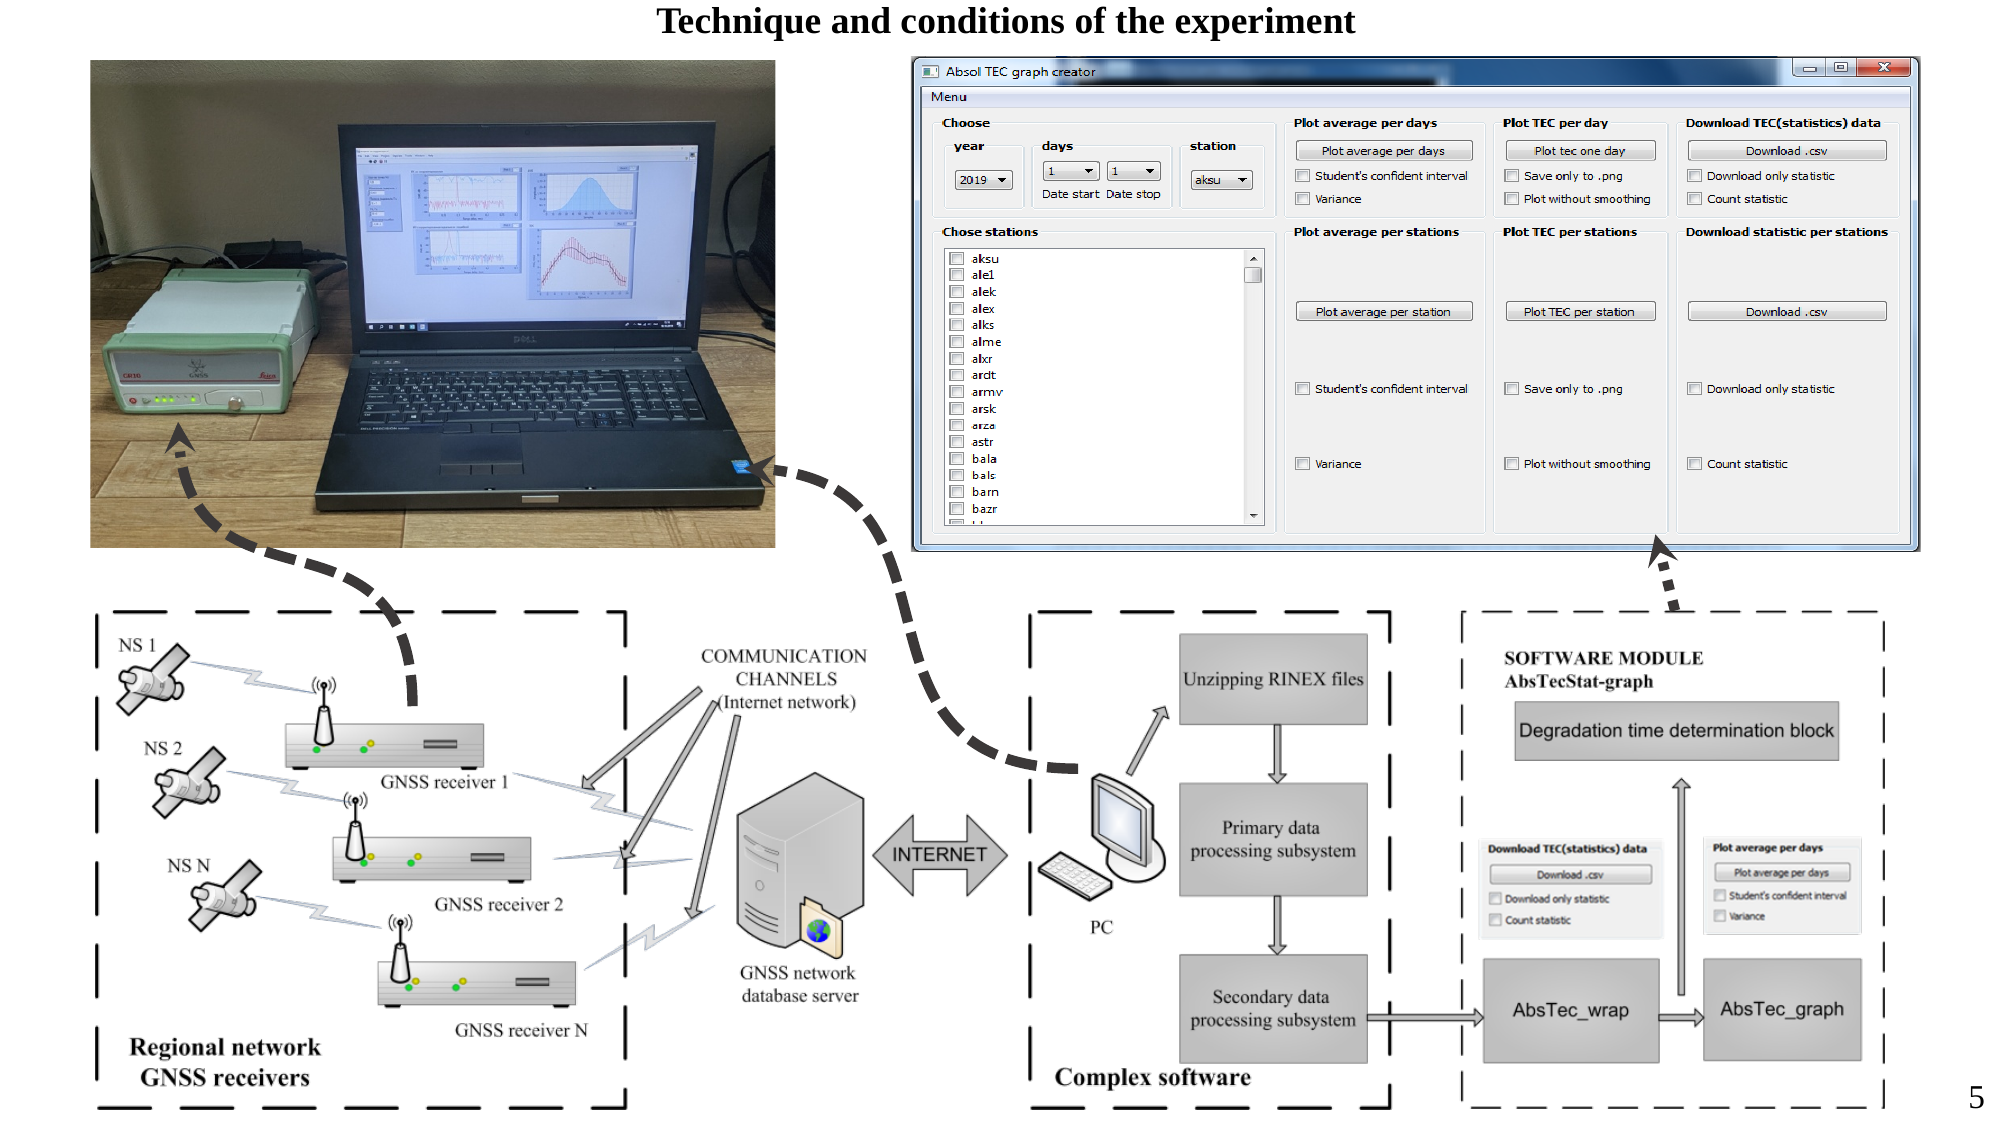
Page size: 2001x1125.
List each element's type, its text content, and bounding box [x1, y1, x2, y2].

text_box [743, 468, 1079, 769]
picture [90, 60, 776, 548]
picture [910, 56, 1921, 552]
text_box Technique and conditions of the experiment [641, 0, 1372, 49]
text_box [1655, 534, 1676, 611]
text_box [153, 446, 438, 682]
picture [94, 610, 1885, 1110]
slide_number 5 [1550, 1065, 2000, 1125]
